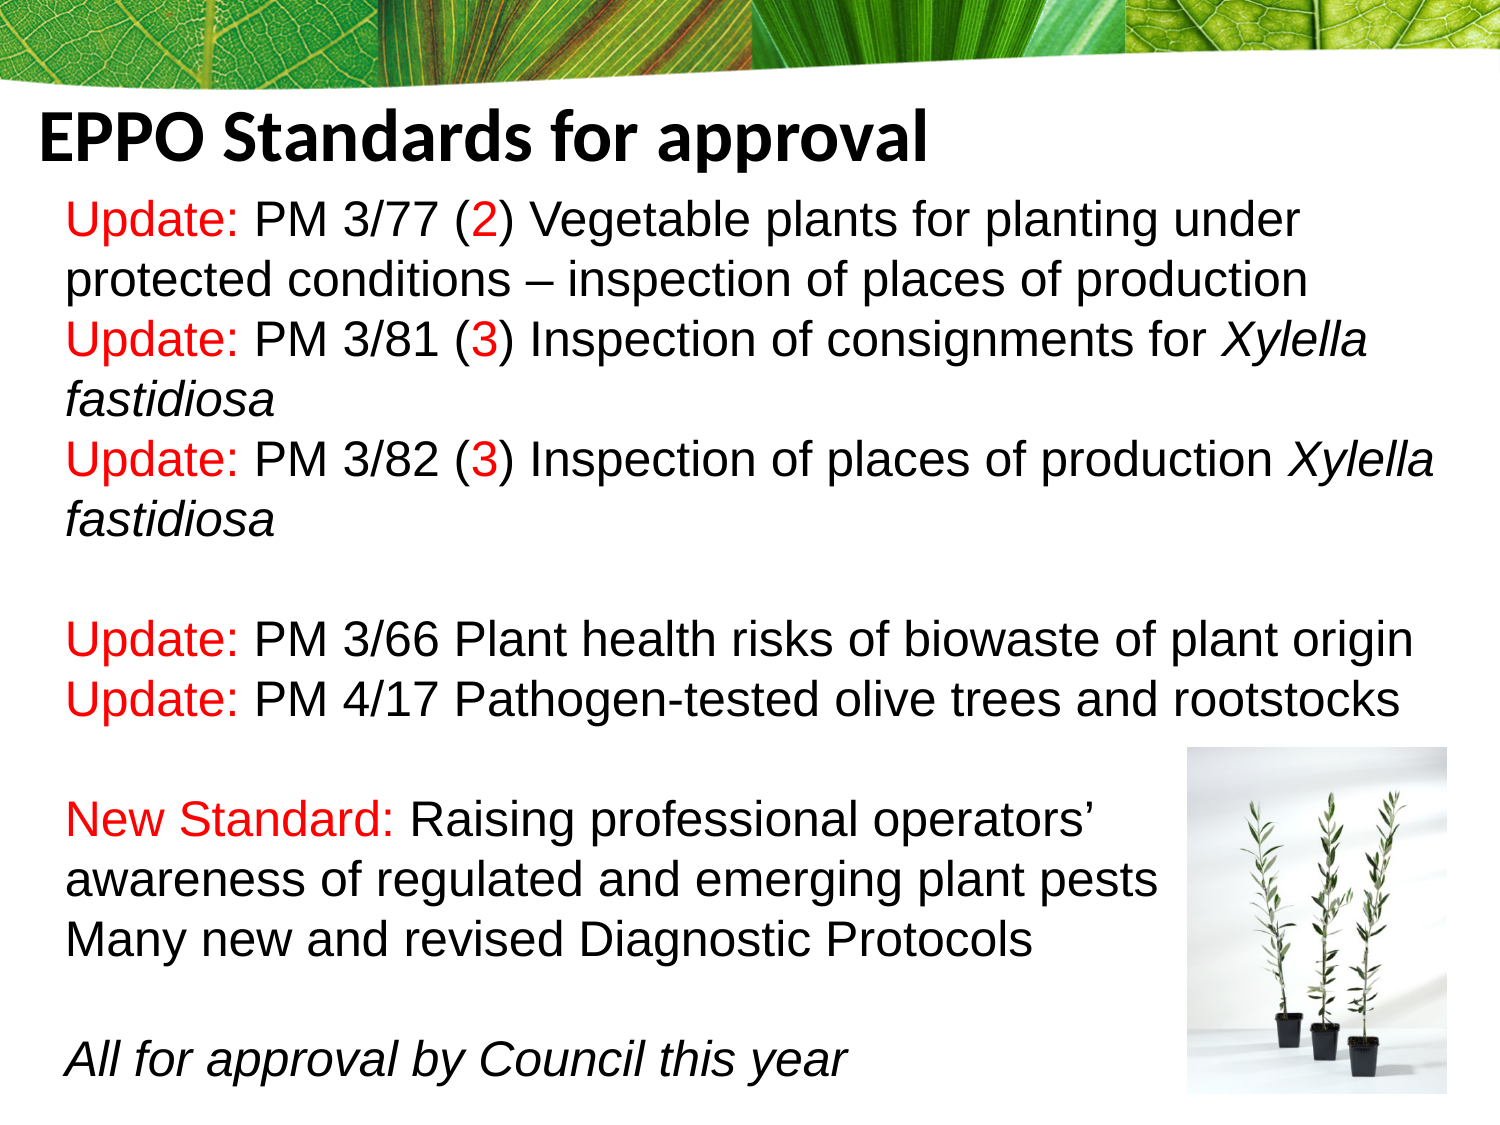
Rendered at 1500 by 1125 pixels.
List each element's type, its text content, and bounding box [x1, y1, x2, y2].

title EPPO Standards for approval [23, 30, 1418, 233]
picture [0, 0, 1500, 141]
picture [1186, 747, 1448, 1095]
text_box Update: PM 3/77 (2) Vegetable plants for planting under protected conditions – inspection of places of production Update: PM 3/81 (3) Inspection of consignments for Xylella fastidiosa Update: PM 3/82 (3) Inspection of places of production Xylella fastidiosa Update: PM 3/66 Plant health risks of biowaste of plant origin Update: PM 4/17 Pathogen-tested olive trees and rootstocks New Standard: Raising professional operators’ awareness of regulated and emerging plant pests Many new and revised Diagnostic Protocols All for approval by Council this year [50, 179, 1474, 1125]
